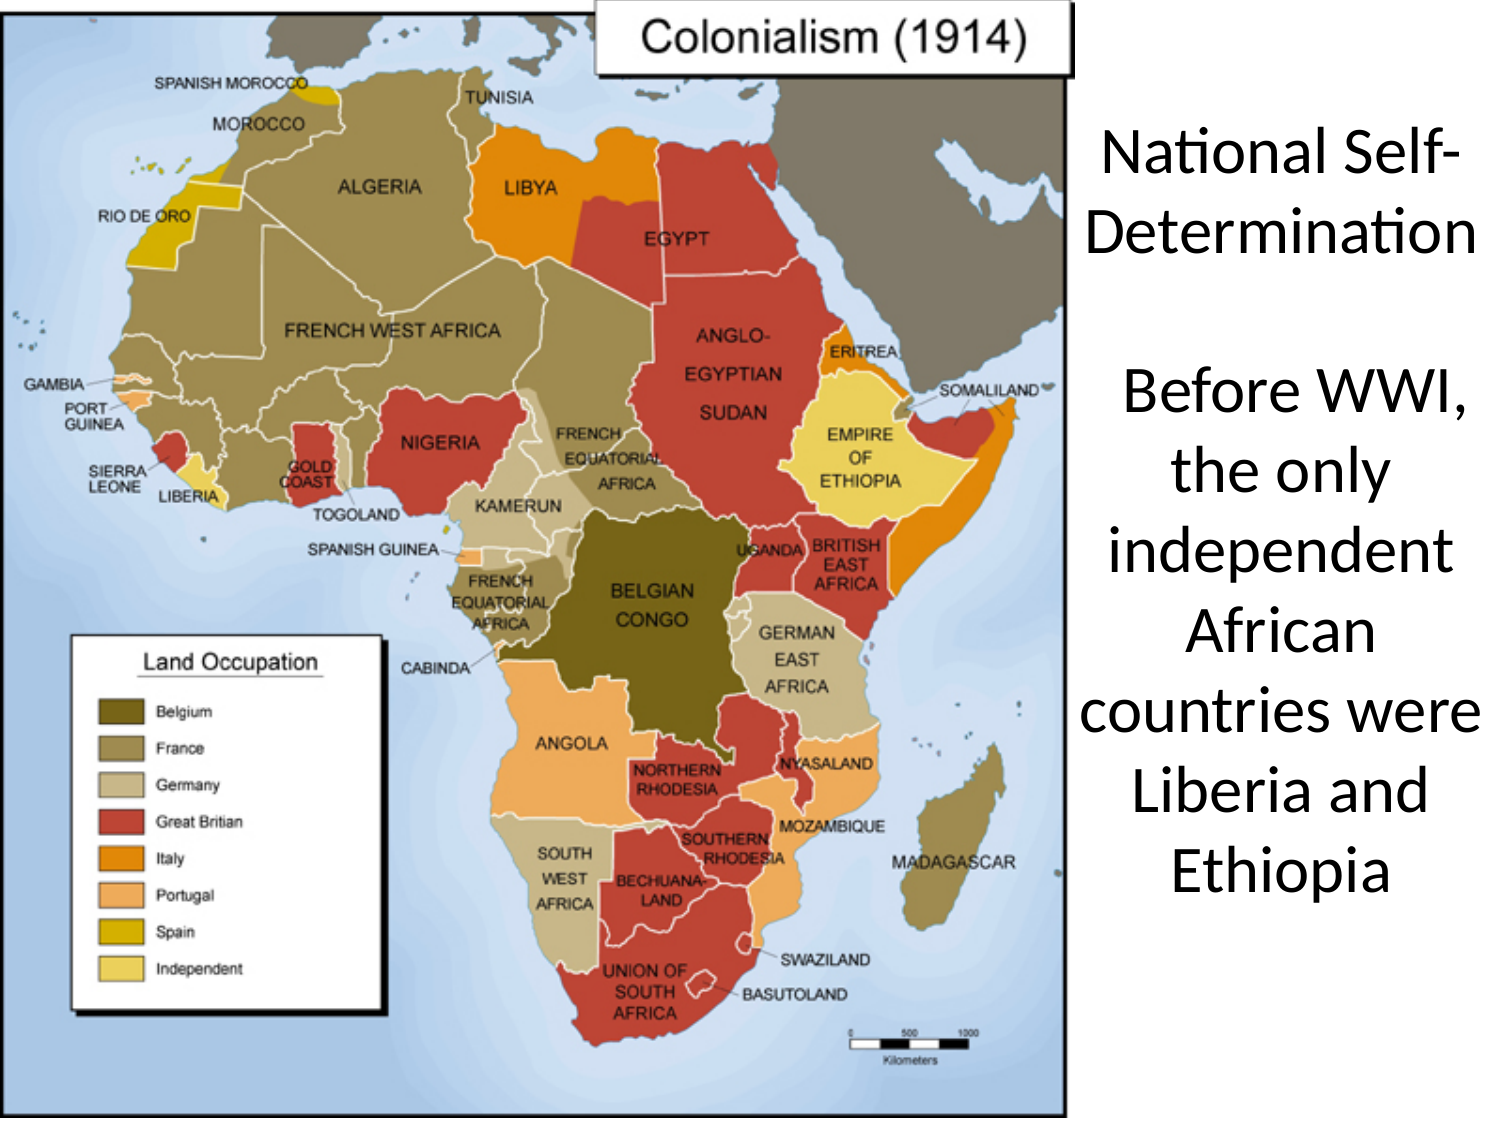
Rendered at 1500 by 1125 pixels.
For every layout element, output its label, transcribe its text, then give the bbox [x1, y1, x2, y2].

title National Self-Determination Before WWI, the only independent African countries were Liberia and Ethiopia [1080, 174, 1500, 838]
picture [0, 0, 1076, 1118]
